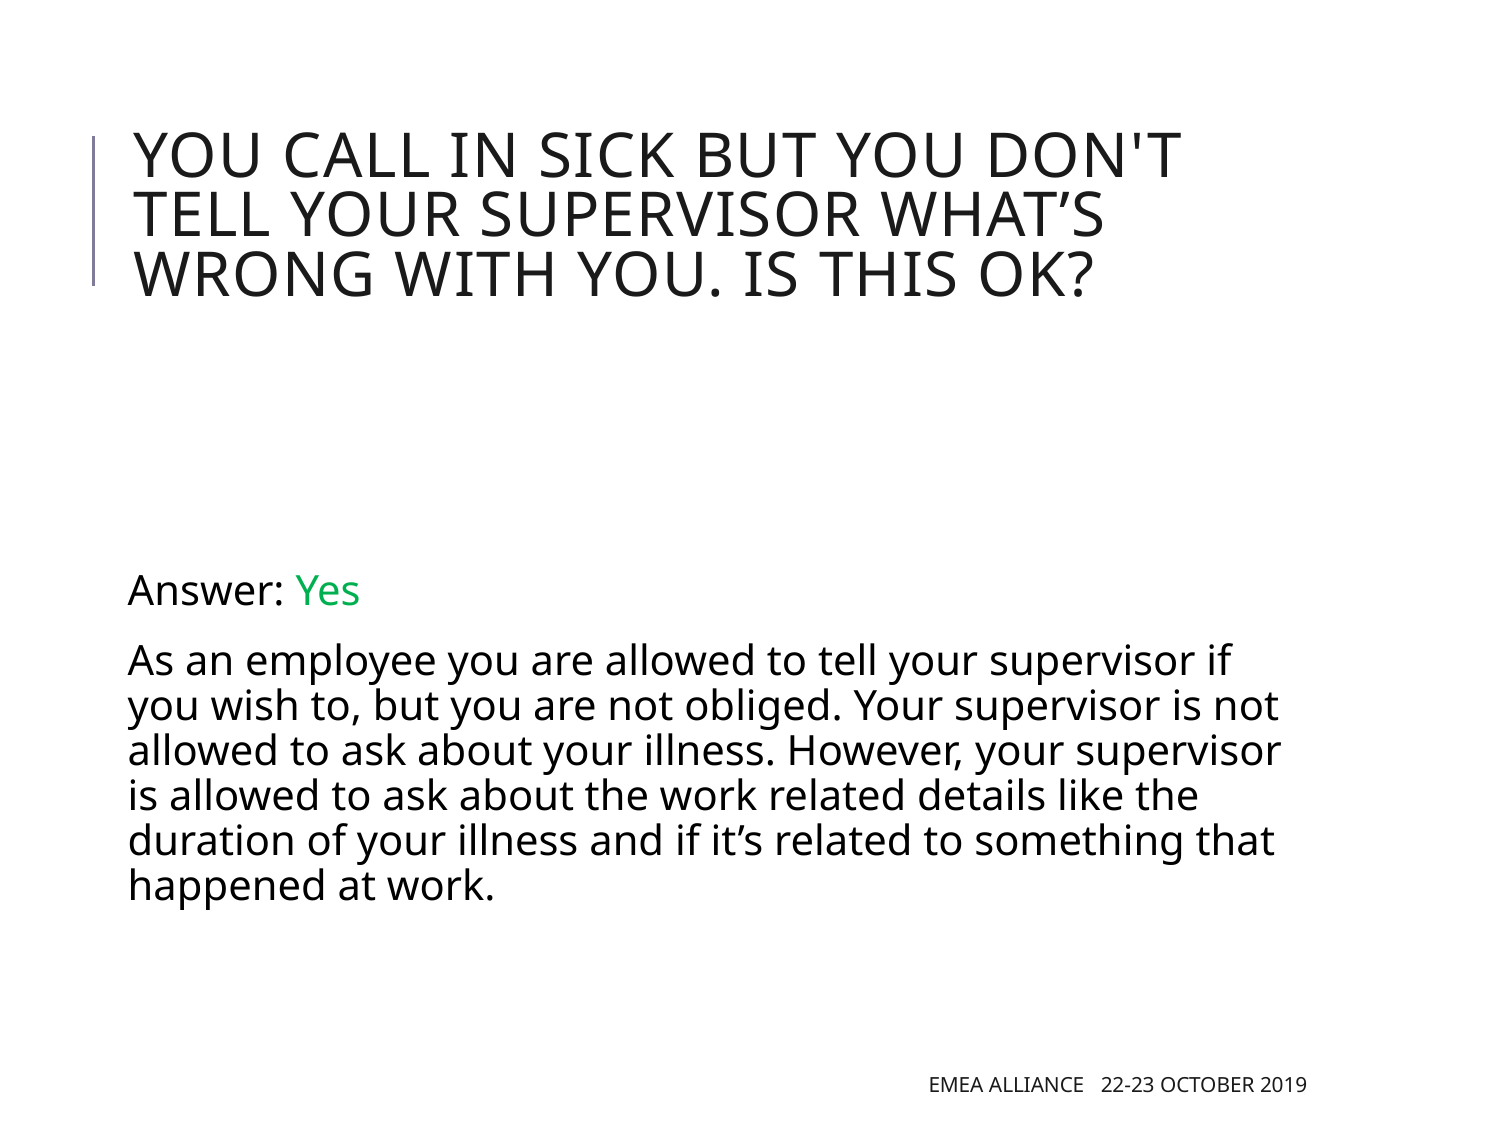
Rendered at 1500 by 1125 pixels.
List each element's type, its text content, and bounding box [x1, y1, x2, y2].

text_box EMEA Alliance 22-23 October 2019 [603, 1064, 1315, 1104]
title You call in sick but you don't tell your supervisor what’s wrong with you. Is this ok? [125, 95, 1323, 343]
list Answer: Yes As an employee you are allowed to tell your supervisor if you wish to, but you are not obliged. Your supervisor is not allowed to ask about your illness. However, your supervisor is allowed to ask about the work related details like the duration of your illness and if it’s related to something that happened at work. [104, 561, 1302, 1030]
